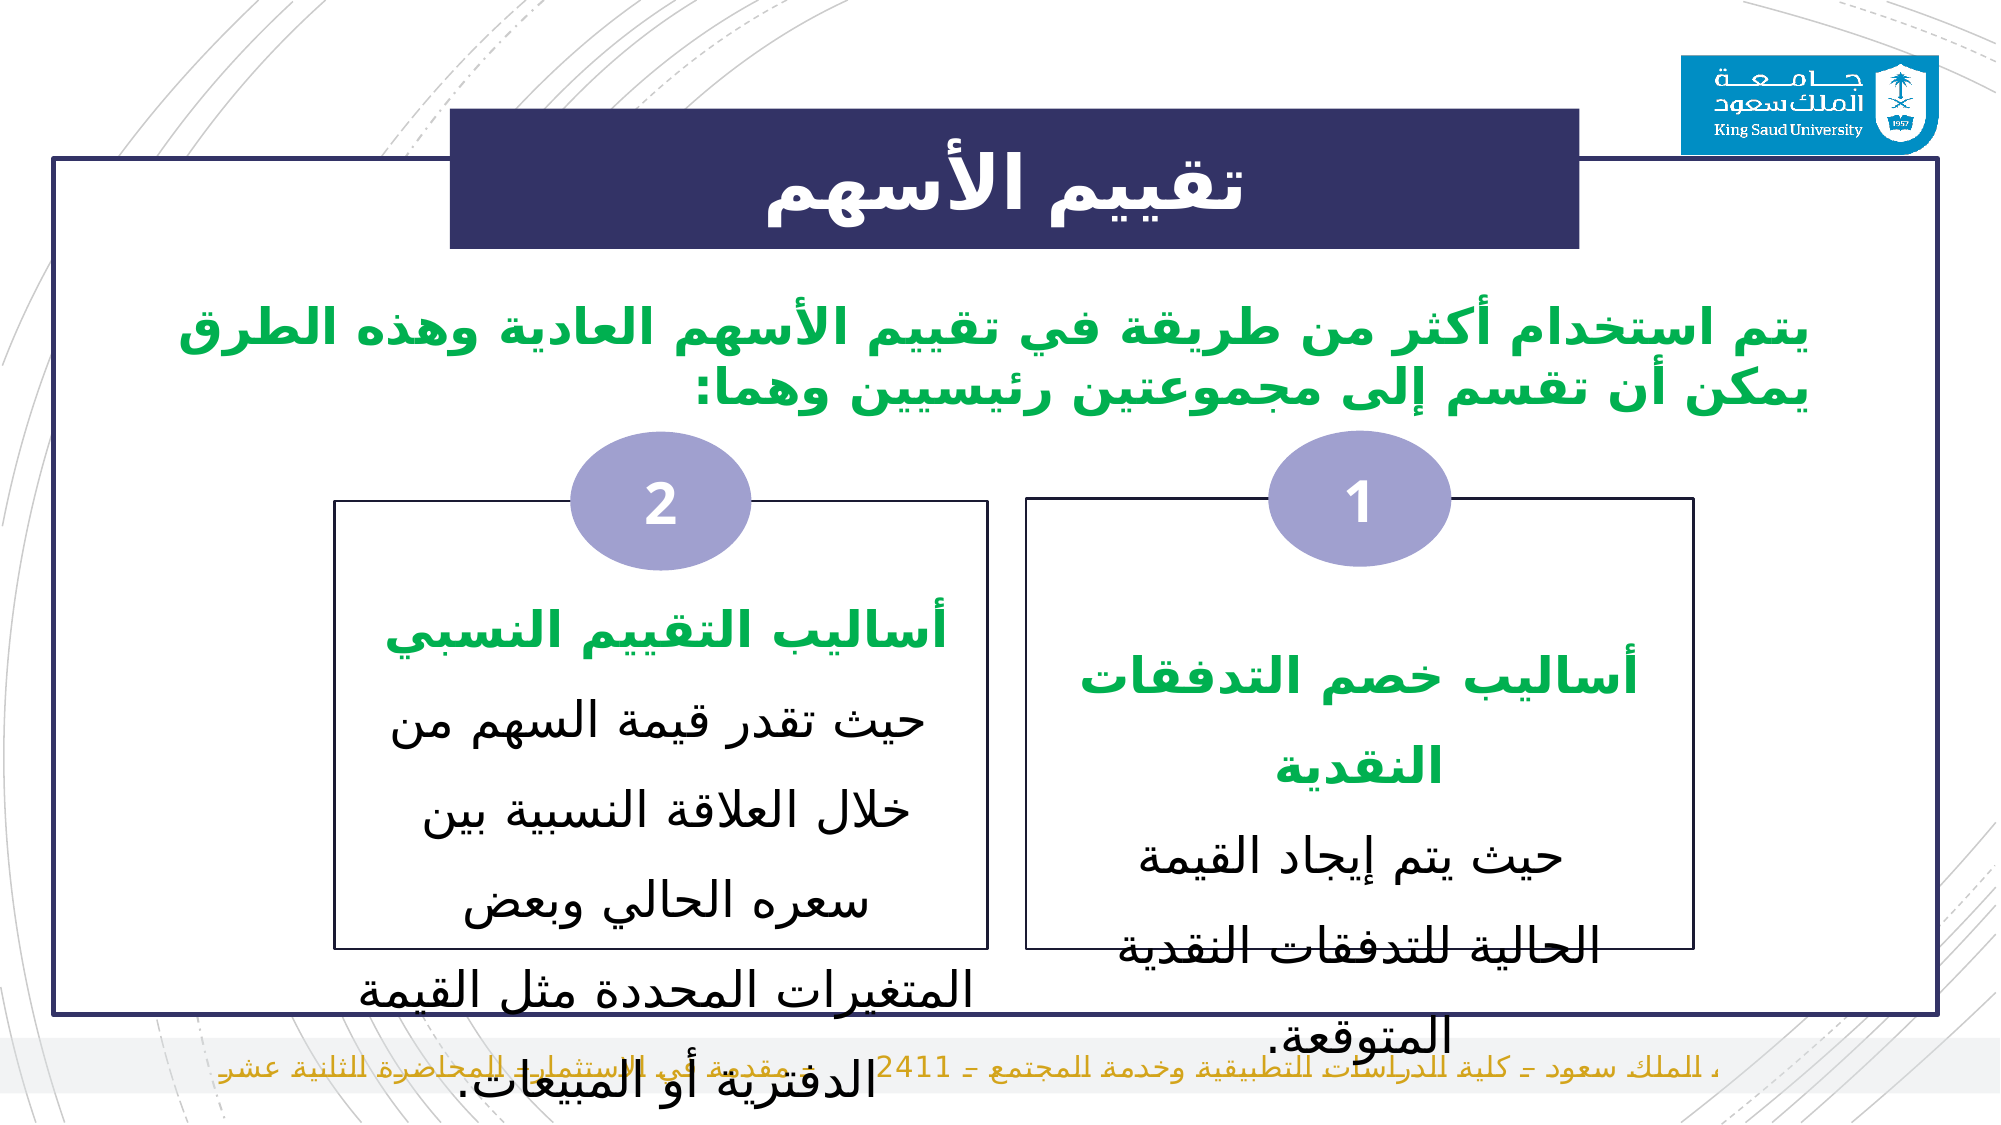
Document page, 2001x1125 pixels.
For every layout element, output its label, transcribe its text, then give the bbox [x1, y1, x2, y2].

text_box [1025, 430, 1695, 950]
text_box يتم استخدام أكثر من طريقة في تقييم الأسهم العادية وهذه الطرق يمكن أن تقسم إلى مجموعتين رئيسيين وهما: [35, 287, 1827, 423]
text_box [52, 157, 1939, 1016]
text_box [449, 107, 1581, 250]
text_box جامعة الملك سعود – كلية الدراسات التطبيقية وخدمة المجتمع – 2411مال – مقدمة في الاستثمار– المحاضرة الثانية عشر [0, 1037, 340, 1095]
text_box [334, 431, 988, 950]
text_box أساليب التقييم النسبي حيث تقدر قيمة السهم من خلال العلاقة النسبية بين سعره الحالي وبعض المتغيرات المحددة مثل القيمة الدفترية أو المبيعات. [340, 560, 994, 1116]
text_box أساليب خصم التدفقات النقدية حيث يتم إيجاد القيمة الحالية للتدفقات النقدية المتوقعة. [1057, 950, 1662, 1071]
text_box جامعة الملك سعود – كلية الدراسات التطبيقية وخدمة المجتمع – 2411مال – مقدمة في الاستثمار– المحاضرة الثانية عشر [994, 1037, 2000, 1095]
text_box تقييم الأسهم [505, 93, 1506, 234]
picture [1669, 44, 1950, 163]
